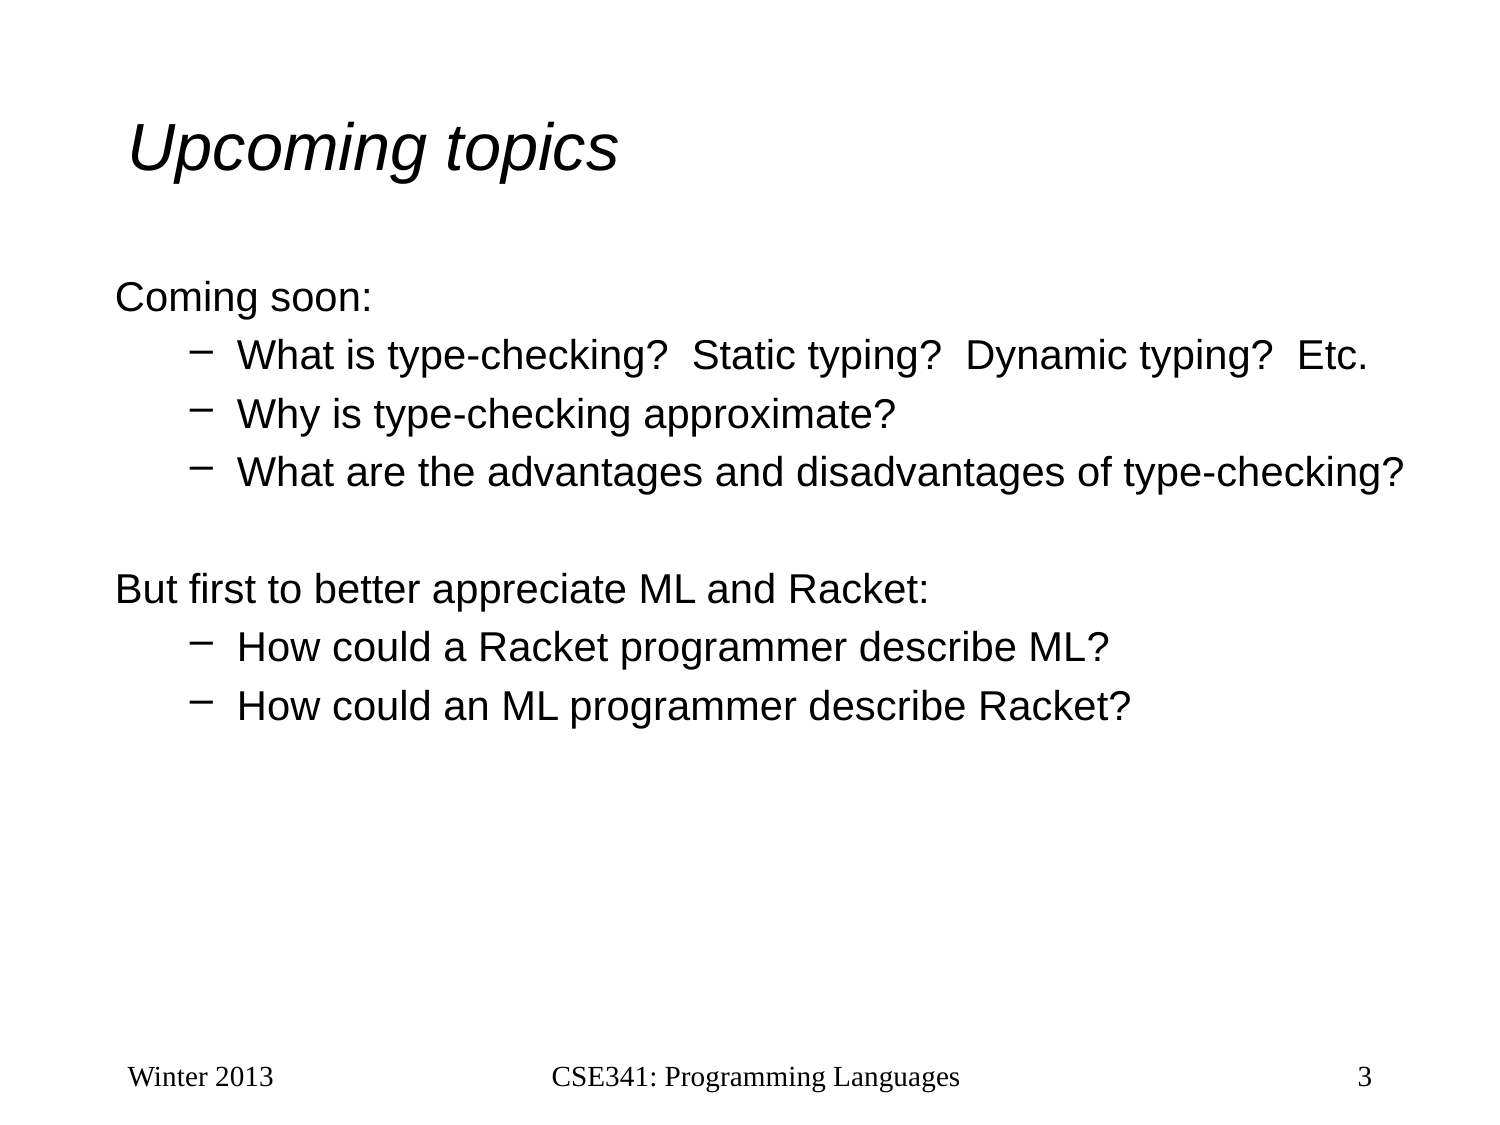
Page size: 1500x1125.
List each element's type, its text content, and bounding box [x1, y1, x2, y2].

list Coming soon: What is type-checking? Static typing? Dynamic typing? Etc. Why is type-checking approximate? What are the advantages and disadvantages of type-checking? But first to better appreciate ML and Racket: How could a Racket programmer describe ML? How could an ML programmer describe Racket? [99, 262, 1426, 1001]
slide_number 3 [1074, 1049, 1388, 1125]
title Upcoming topics [112, 49, 1388, 238]
footer CSE341: Programming Languages [474, 1049, 1038, 1125]
slide_number Winter 2013 [112, 1049, 426, 1125]
